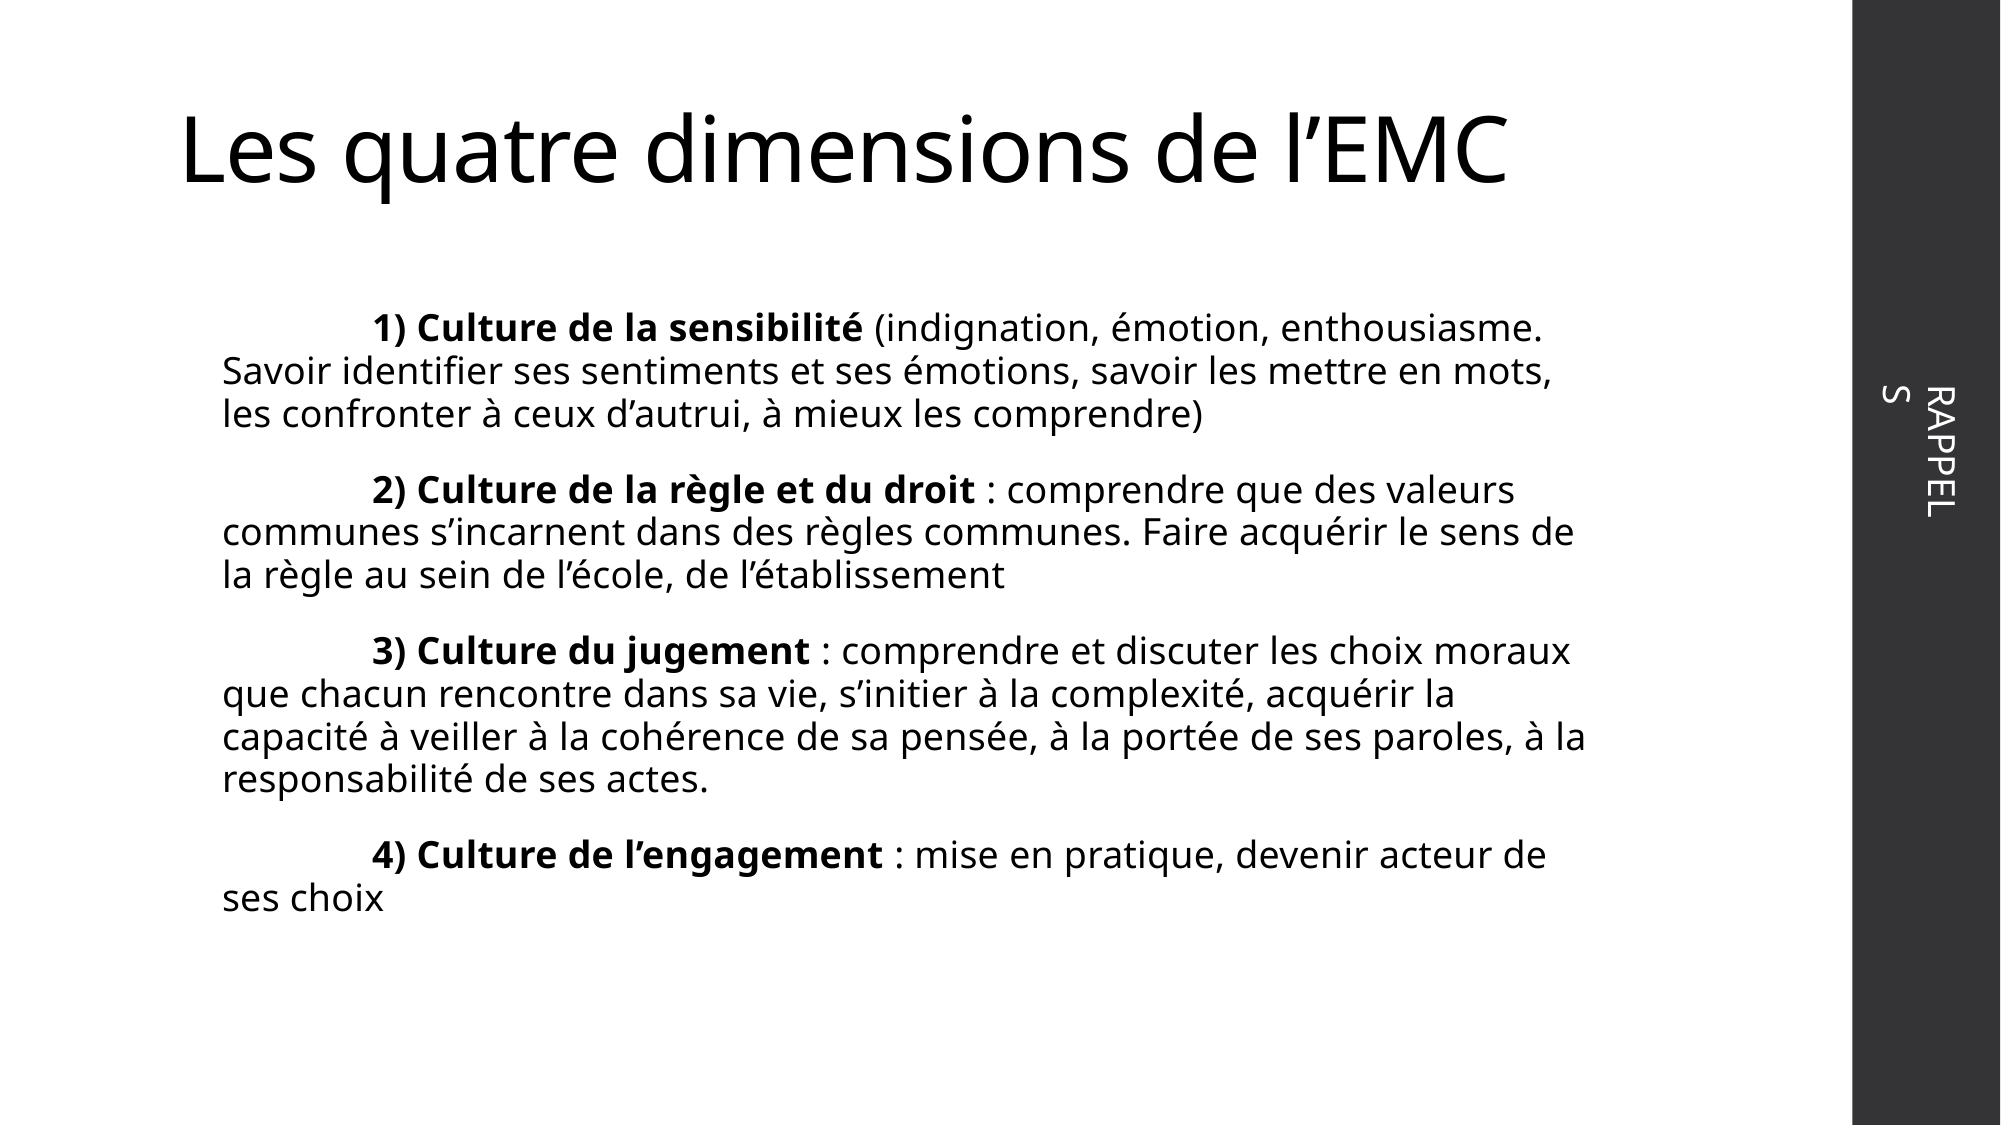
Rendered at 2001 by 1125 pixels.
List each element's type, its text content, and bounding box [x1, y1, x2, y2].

title Les quatre dimensions de l’EMC [163, 60, 1754, 210]
text_box RAPPEL S [1868, 370, 1973, 773]
list 1) Culture de la sensibilité (indignation, émotion, enthousiasme. Savoir identifier ses sentiments et ses émotions, savoir les mettre en mots, les confronter à ceux d’autrui, à mieux les comprendre) 2) Culture de la règle et du droit : comprendre que des valeurs communes s’incarnent dans des règles communes. Faire acquérir le sens de la règle au sein de l’école, de l’établissement 3) Culture du jugement : comprendre et discuter les choix moraux que chacun rencontre dans sa vie, s’initier à la complexité, acquérir la capacité à veiller à la cohérence de sa pensée, à la portée de ses paroles, à la responsabilité de ses actes. 4) Culture de l’engagement : mise en pratique, devenir acteur de ses choix [206, 299, 1617, 1014]
